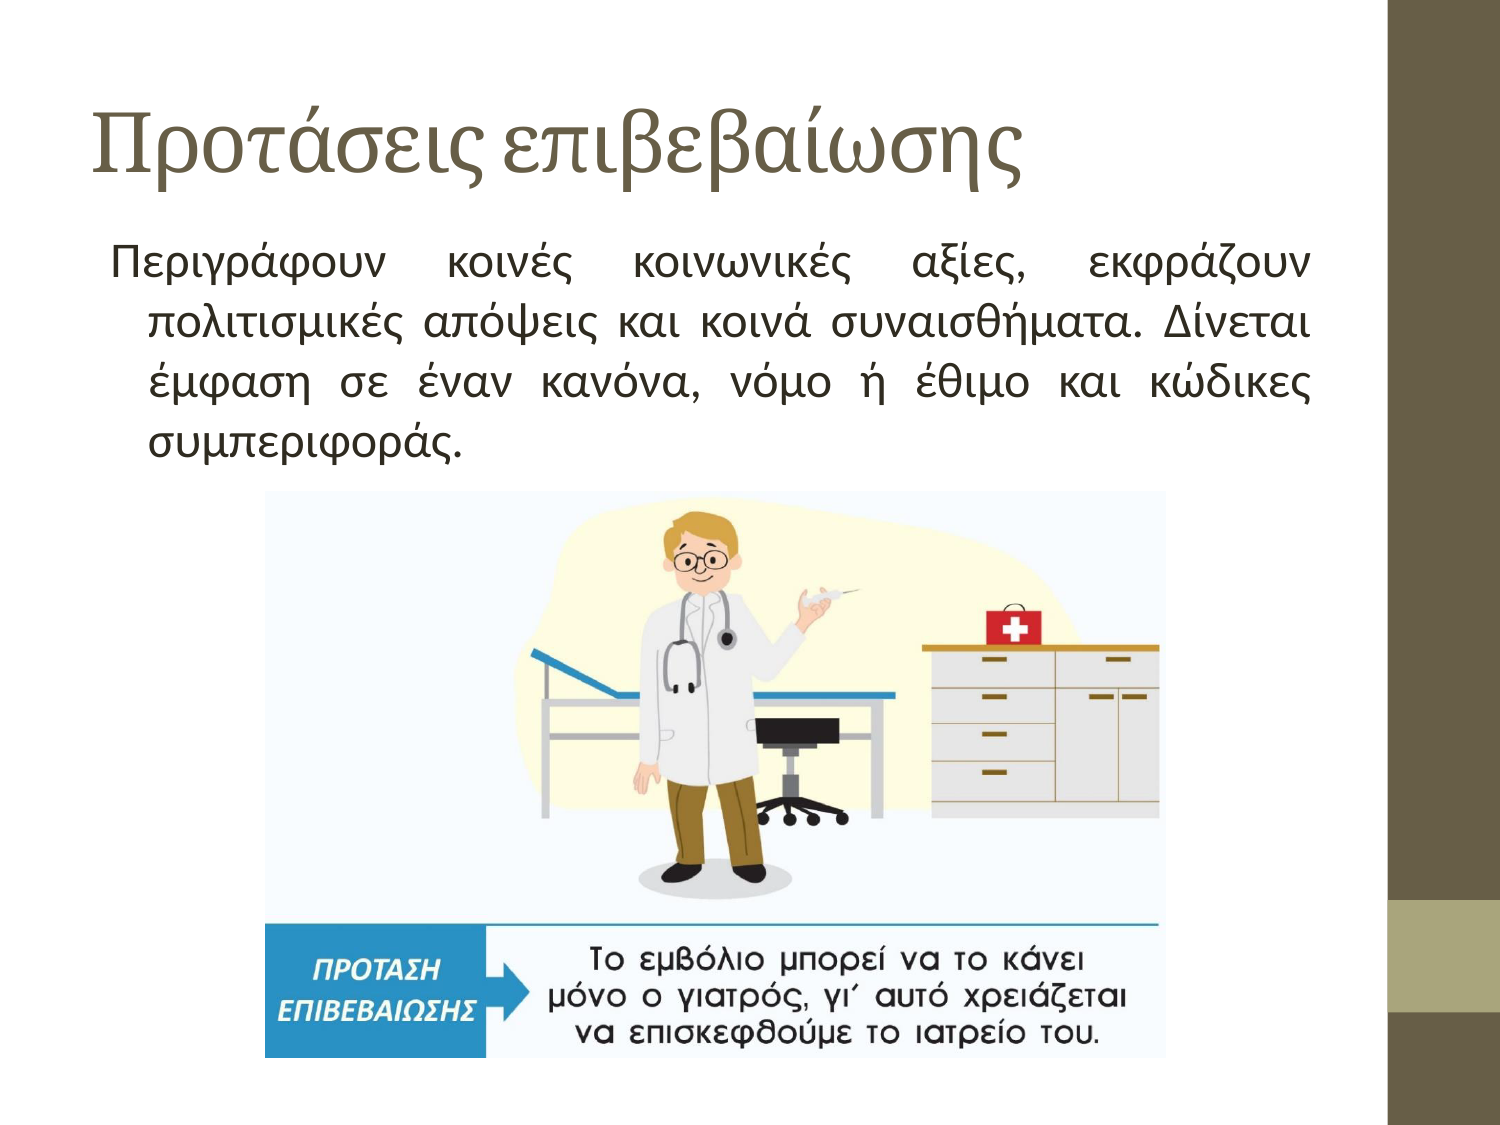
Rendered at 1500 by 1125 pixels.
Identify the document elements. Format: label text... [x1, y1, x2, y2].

list Περιγράφουν κοινές κοινωνικές αξίες, εκφράζουν πολιτισμικές απόψεις και κοινά συναισθήματα. Δίνεται έμφαση σε έναν κανόνα, νόμο ή έθιμο και κώδικες συμπεριφοράς. [76, 219, 1327, 1094]
title Προτάσεις επιβεβαίωσης [75, 45, 1325, 233]
picture [265, 491, 1166, 1059]
